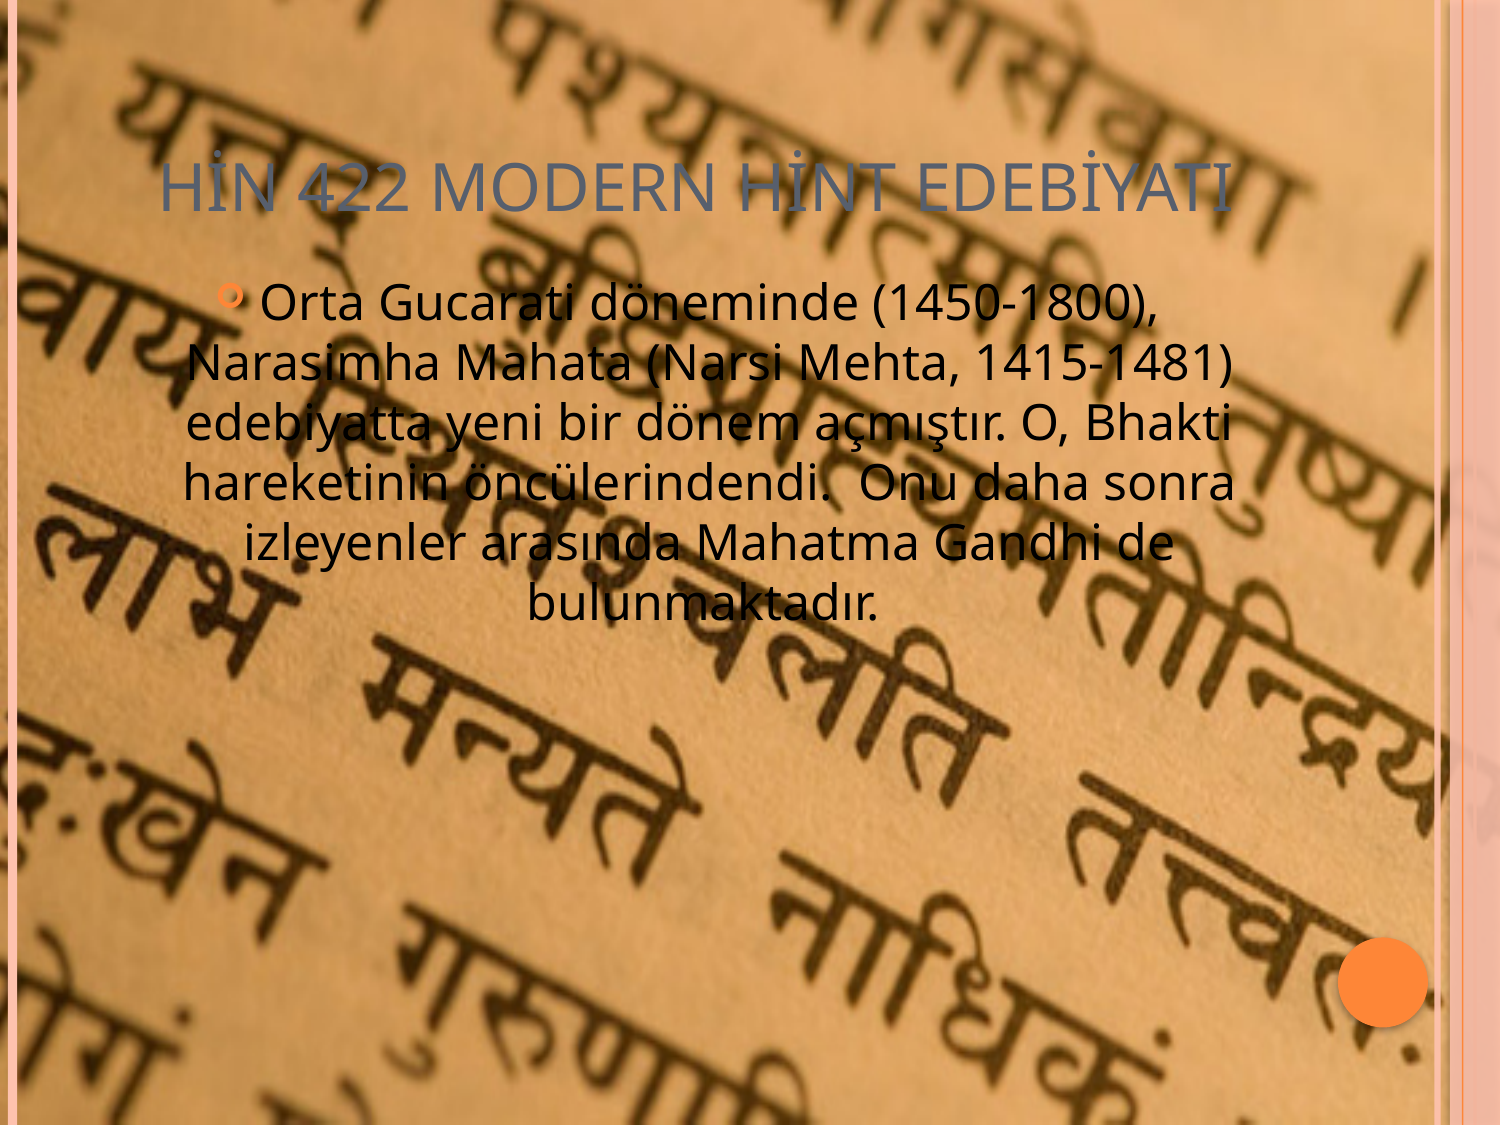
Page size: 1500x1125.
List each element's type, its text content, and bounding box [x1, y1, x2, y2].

picture [18, 0, 1434, 1125]
picture [1441, 0, 1449, 1125]
list Orta Gucarati döneminde (1450-1800), Narasimha Mahata (Narsi Mehta, 1415-1481) edebiyatta yeni bir dönem açmıştır. O, Bhakti hareketinin öncülerindendi. Onu daha sonra izleyenler arasında Mahatma Gandhi de bulunmaktadır. [75, 262, 1300, 1062]
title HİN 422 MODERN HİNT EDEBİYATI [75, 45, 1300, 233]
picture [0, 0, 7, 1125]
